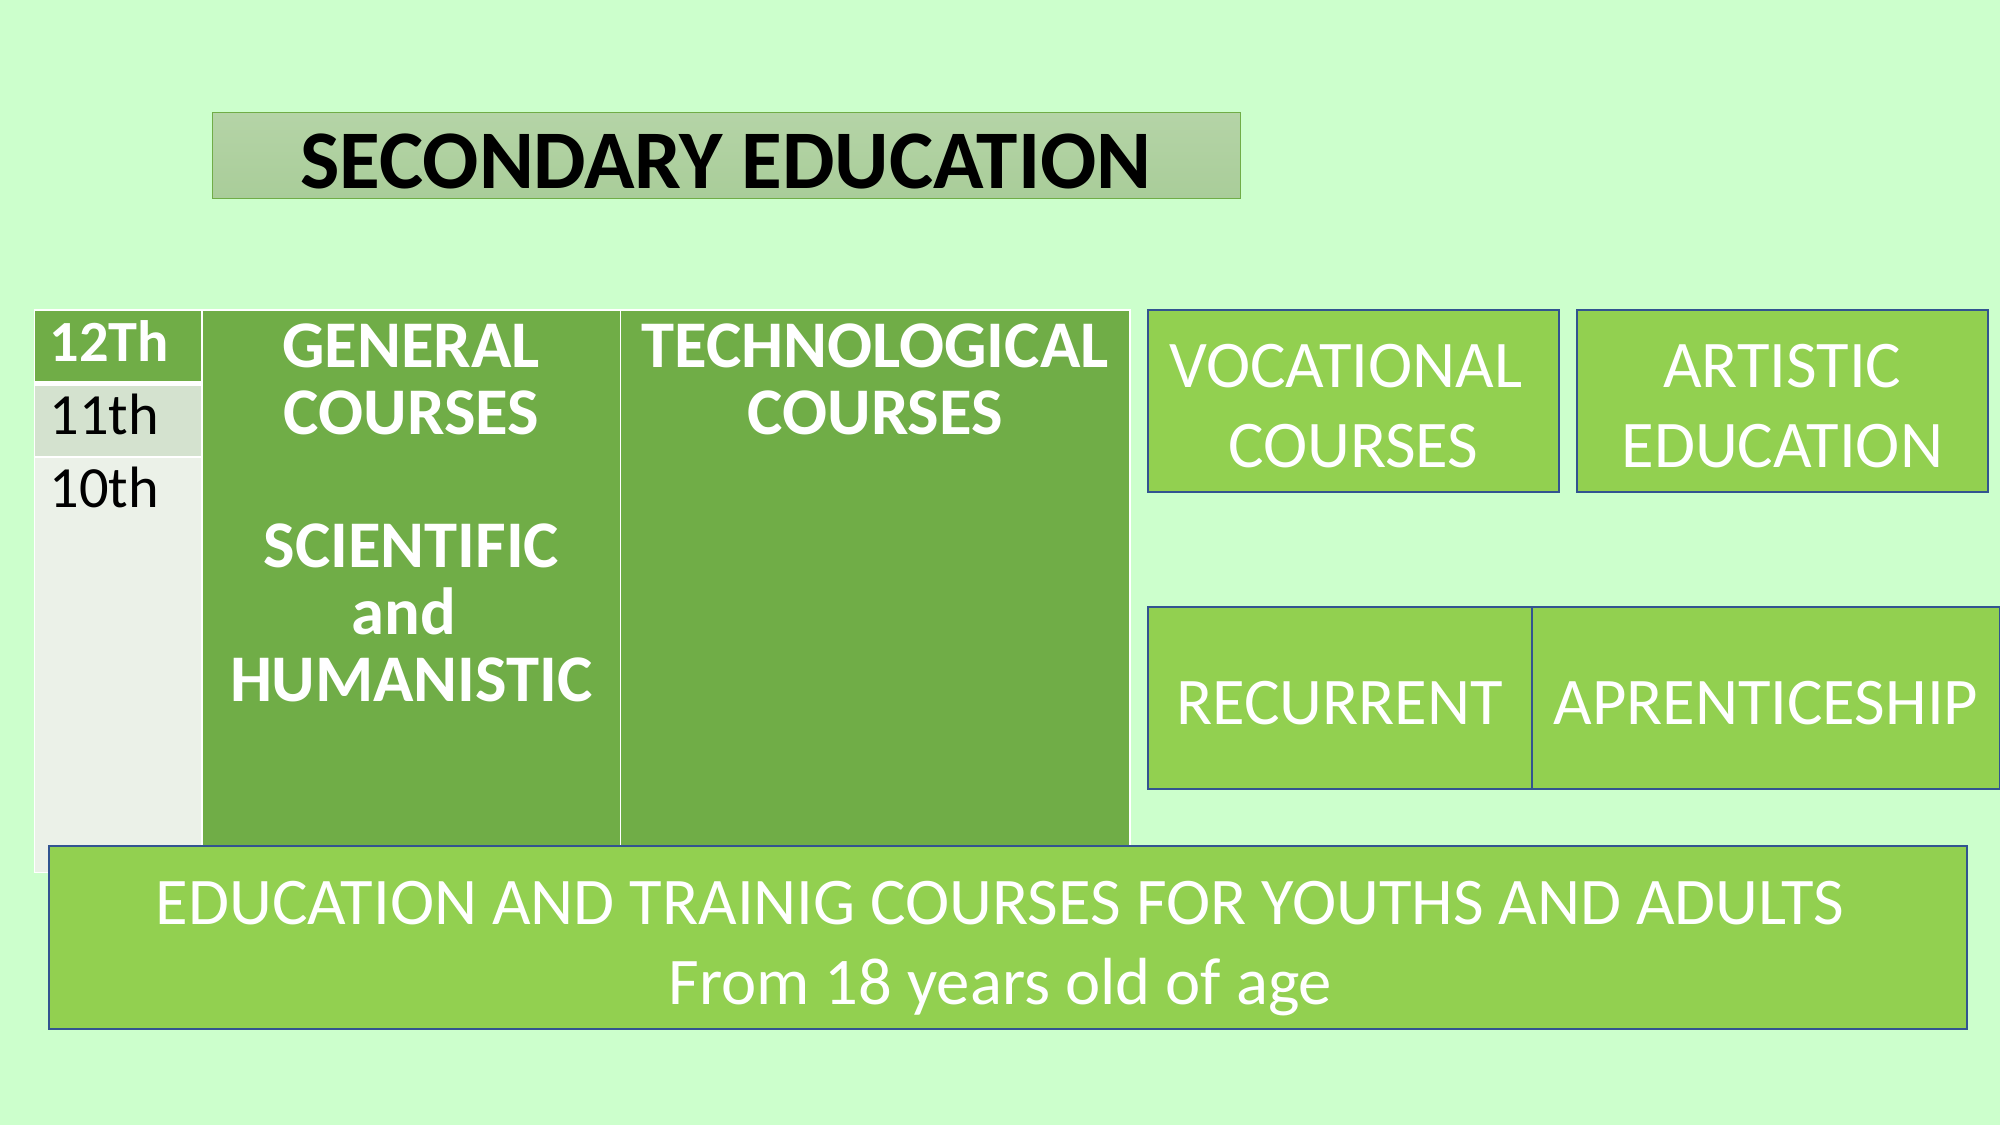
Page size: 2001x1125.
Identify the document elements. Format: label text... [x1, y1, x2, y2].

text_box ARTISTIC EDUCATION [1576, 309, 1989, 493]
table_header GENERAL COURSES SCIENTIFIC and HUMANISTIC [203, 311, 620, 845]
text_box EDUCATION AND TRAINIG COURSES FOR YOUTHS AND ADULTS From 18 years old of age [48, 845, 1968, 1030]
table_cell 10th [35, 458, 201, 872]
table_header 12Th [35, 311, 201, 381]
text_box APRENTICESHIP [1531, 606, 2000, 790]
text_box VOCATIONAL COURSES [1147, 309, 1560, 493]
text_box RECURRENT [1147, 606, 1531, 790]
table_header TECHNOLOGICAL COURSES [621, 311, 1129, 845]
text_box SECONDARY EDUCATION [212, 112, 1241, 199]
table_cell 11th [35, 386, 201, 456]
